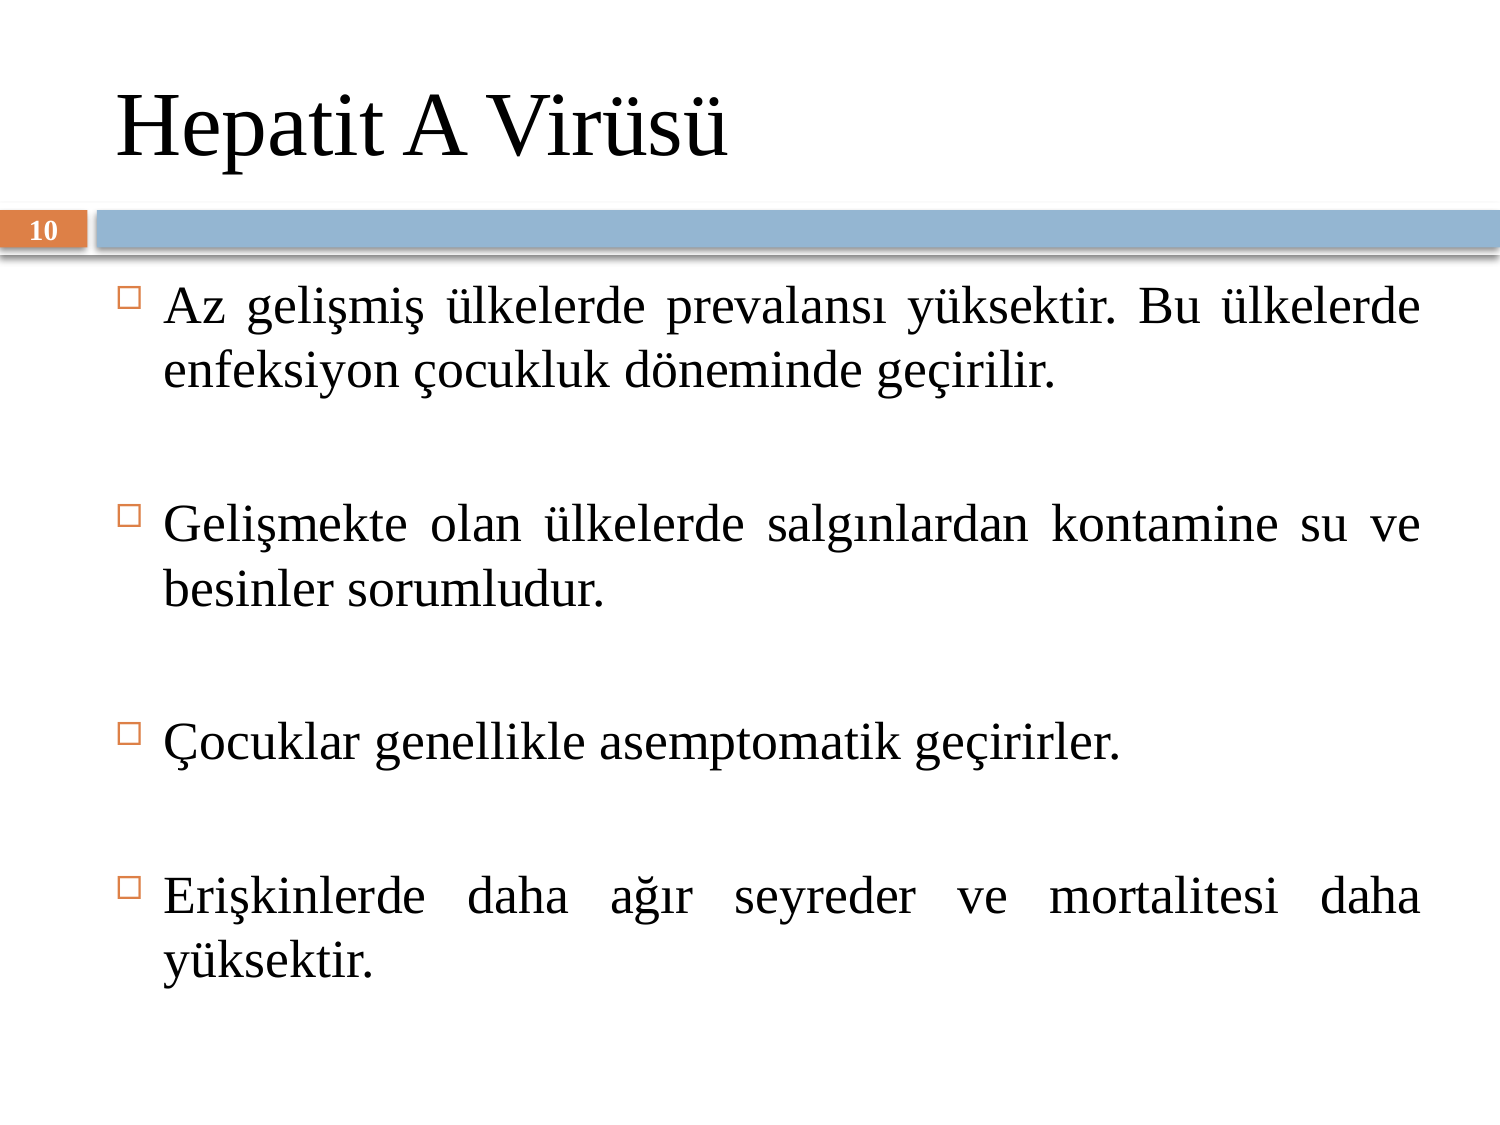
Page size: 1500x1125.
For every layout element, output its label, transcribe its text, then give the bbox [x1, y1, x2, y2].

title Hepatit A Virüsü [100, 37, 1438, 200]
list Az gelişmiş ülkelerde prevalansı yüksektir. Bu ülkelerde enfeksiyon çocukluk döneminde geçirilir. Gelişmekte olan ülkelerde salgınlardan kontamine su ve besinler sorumludur. Çocuklar genellikle asemptomatik geçirirler. Erişkinlerde daha ağır seyreder ve mortalitesi daha yüksektir. [100, 262, 1438, 1000]
slide_number 10 [0, 208, 88, 249]
